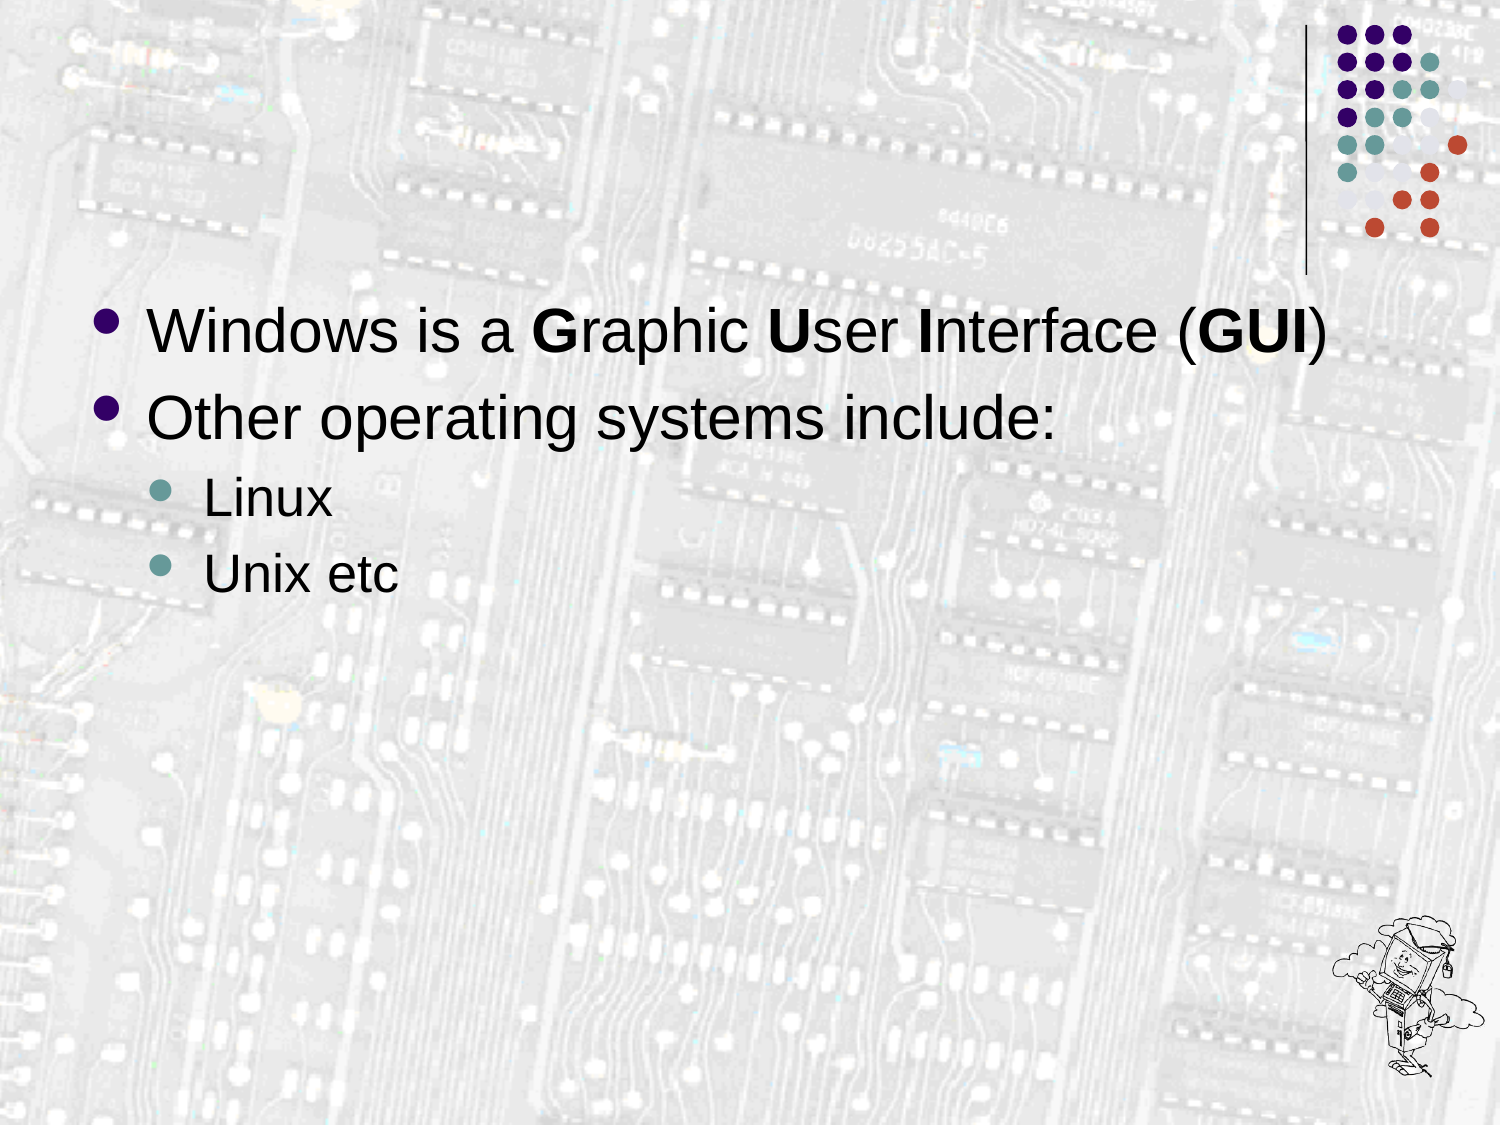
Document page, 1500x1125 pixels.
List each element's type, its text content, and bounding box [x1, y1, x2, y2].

list Windows is a Graphic User Interface (GUI) Other operating systems include: Linux Unix etc [75, 282, 1425, 1006]
picture [0, 0, 1500, 1125]
